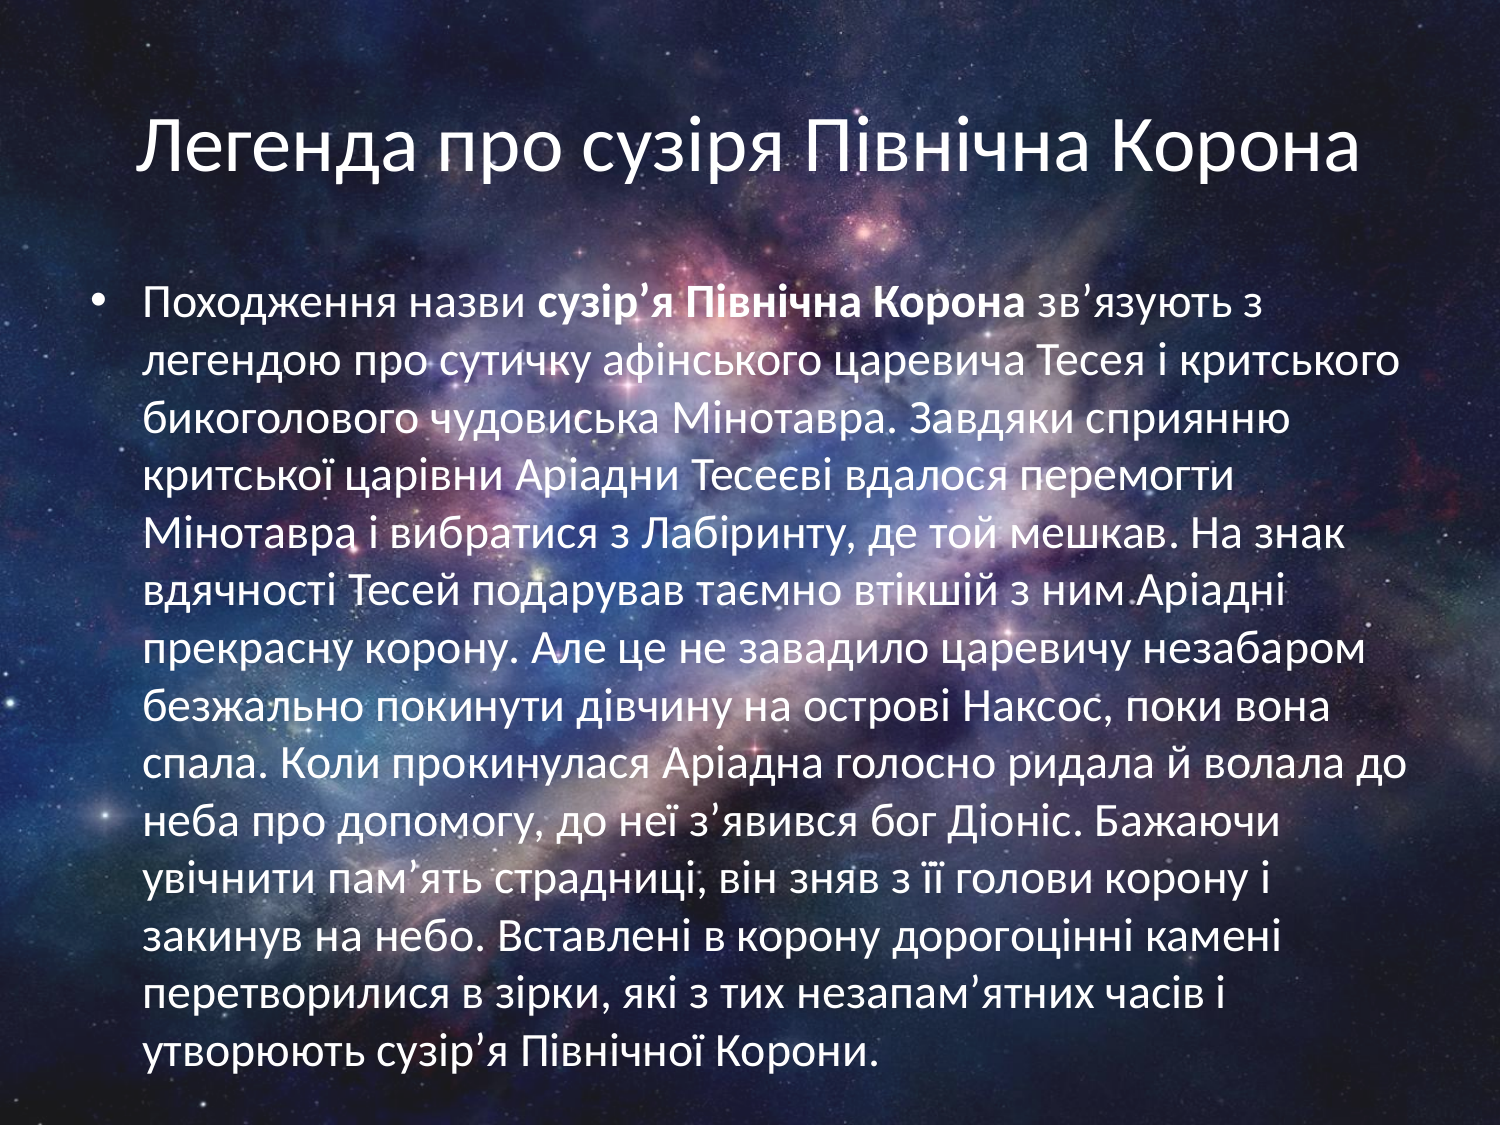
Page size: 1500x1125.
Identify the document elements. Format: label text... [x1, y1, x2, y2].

list Походження назви сузір’я Північна Корона зв’язують з легендою про сутичку афінського царевича Тесея і критського бикоголового чудовиська Мінотавра. Завдяки сприянню критської царівни Аріадни Тесеєві вдалося перемогти Мінотавра і вибратися з Лабіринту, де той мешкав. На знак вдячності Тесей подарував таємно втікшій з ним Аріадні прекрасну корону. Але це не завадило царевичу незабаром безжально покинути дівчину на острові Наксос, поки вона спала. Коли прокинулася Аріадна голосно ридала й волала до неба про допомогу, до неї з’явився бог Діоніс. Бажаючи увічнити пам’ять страдниці, він зняв з її голови корону і закинув на небо. Вставлені в корону дорогоцінні камені перетворилися в зірки, які з тих незапам’ятних часів і утворюють сузір’я Північної Корони. [75, 262, 1425, 1102]
title Легенда про сузіря Північна Корона [75, 45, 1425, 233]
